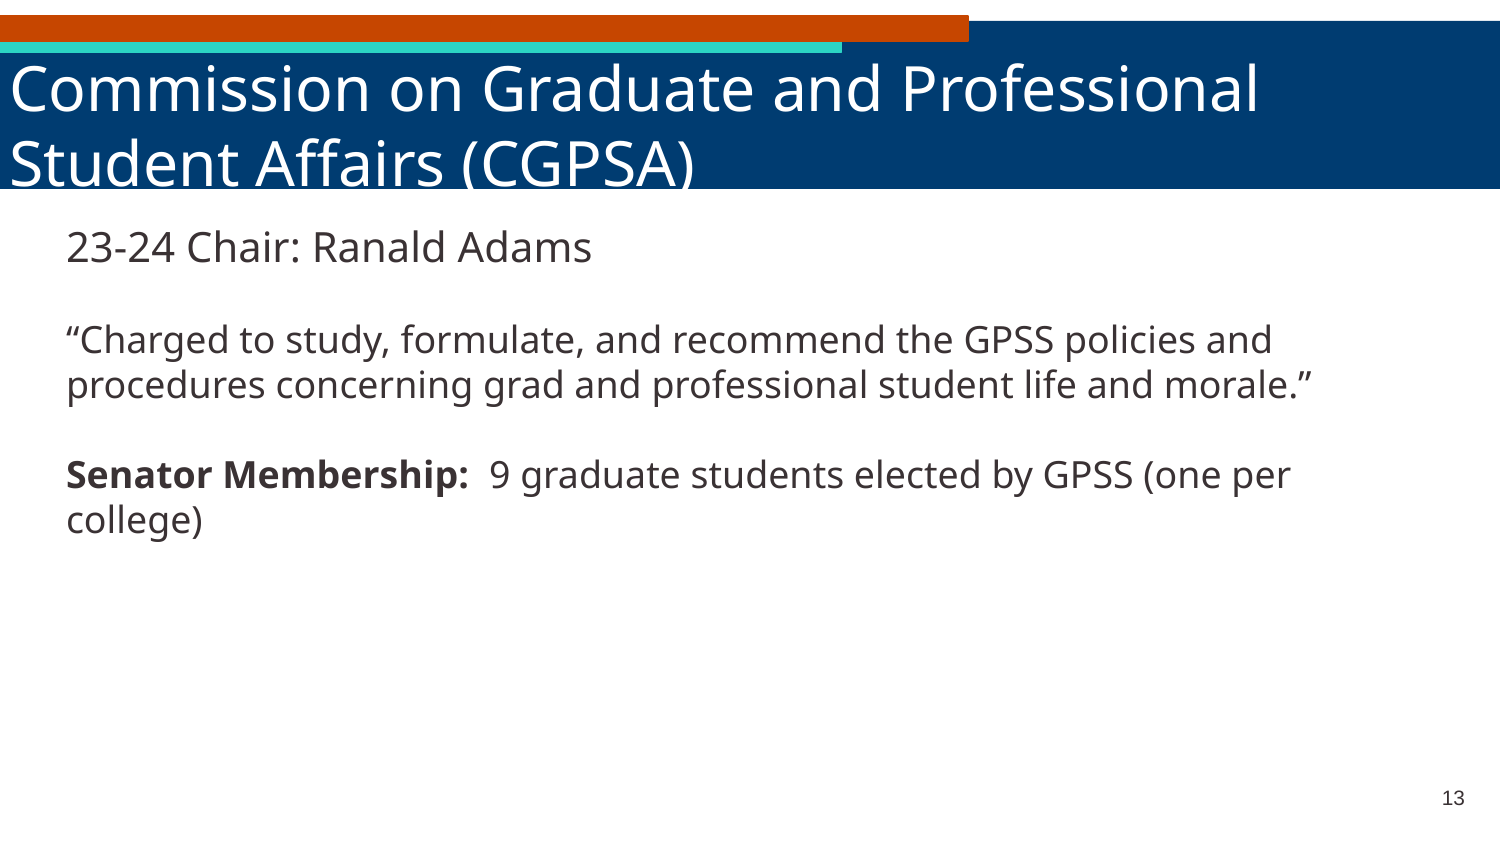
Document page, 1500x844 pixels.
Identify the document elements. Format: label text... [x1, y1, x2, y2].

title Commission on Graduate and Professional Student Affairs (CGPSA) [0, 34, 1500, 128]
list 23-24 Chair: Ranald Adams “Charged to study, formulate, and recommend the GPSS policies and procedures concerning grad and professional student life and morale.” Senator Membership: 9 graduate students elected by GPSS (one per college) [51, 206, 1449, 767]
slide_number ‹#› [1389, 764, 1480, 830]
